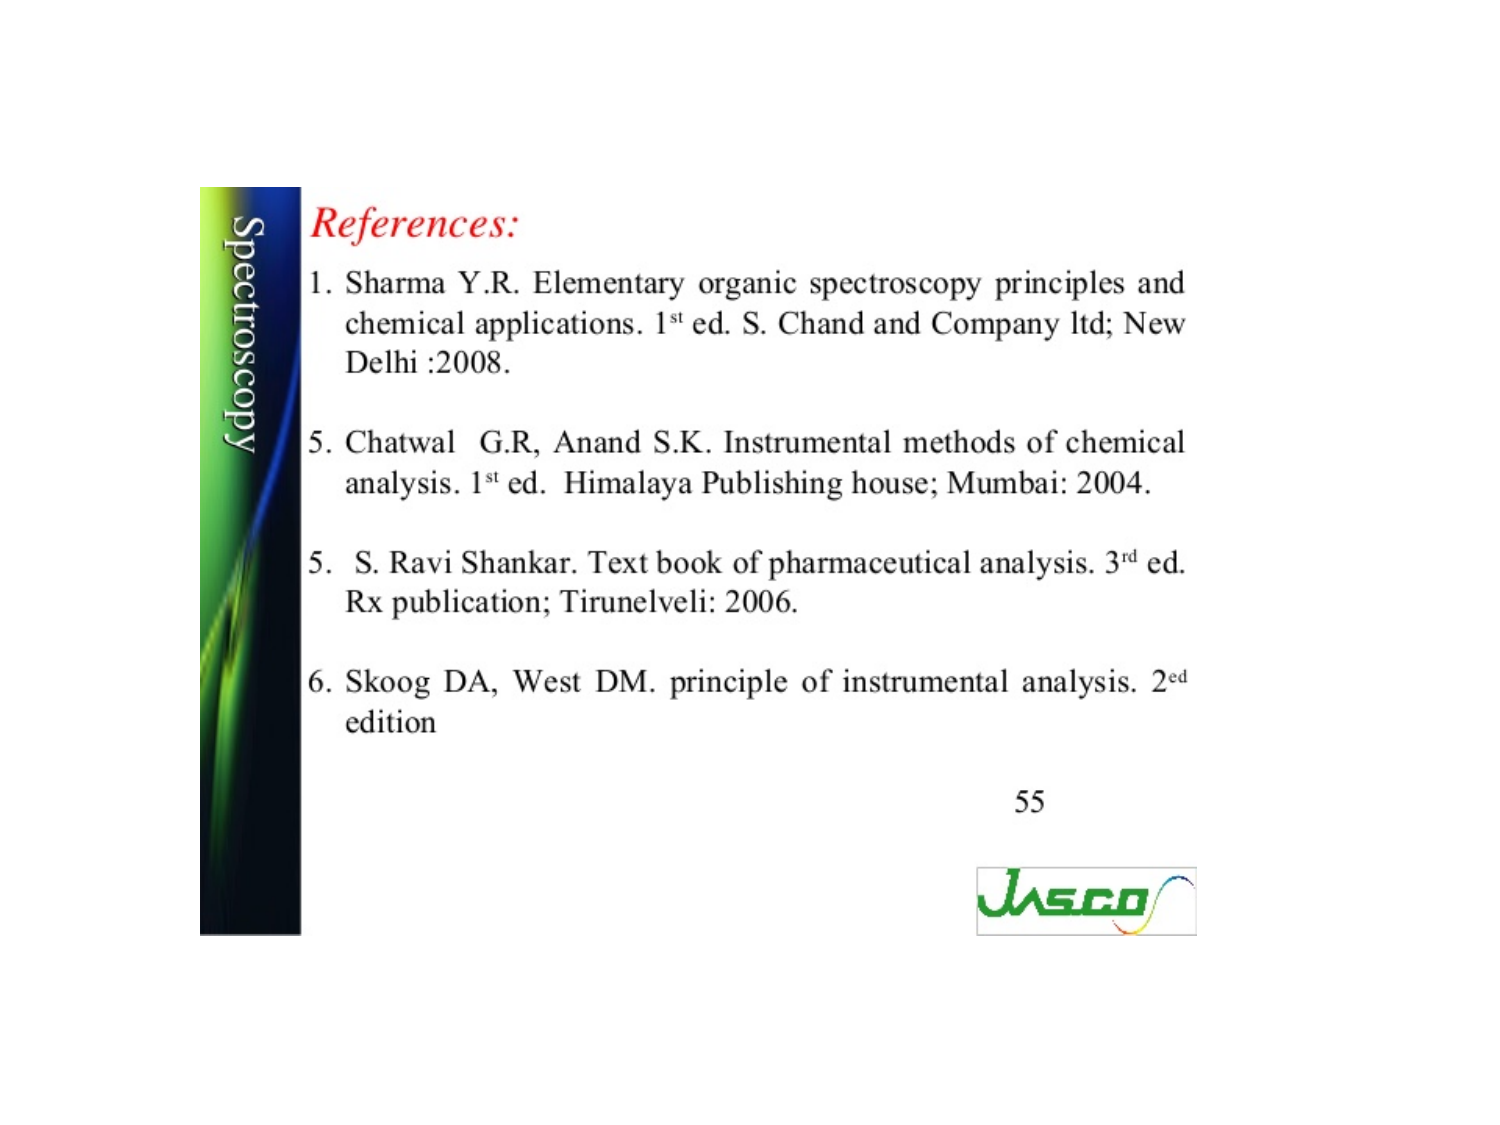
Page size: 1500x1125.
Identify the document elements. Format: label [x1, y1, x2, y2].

picture [199, 187, 1198, 937]
